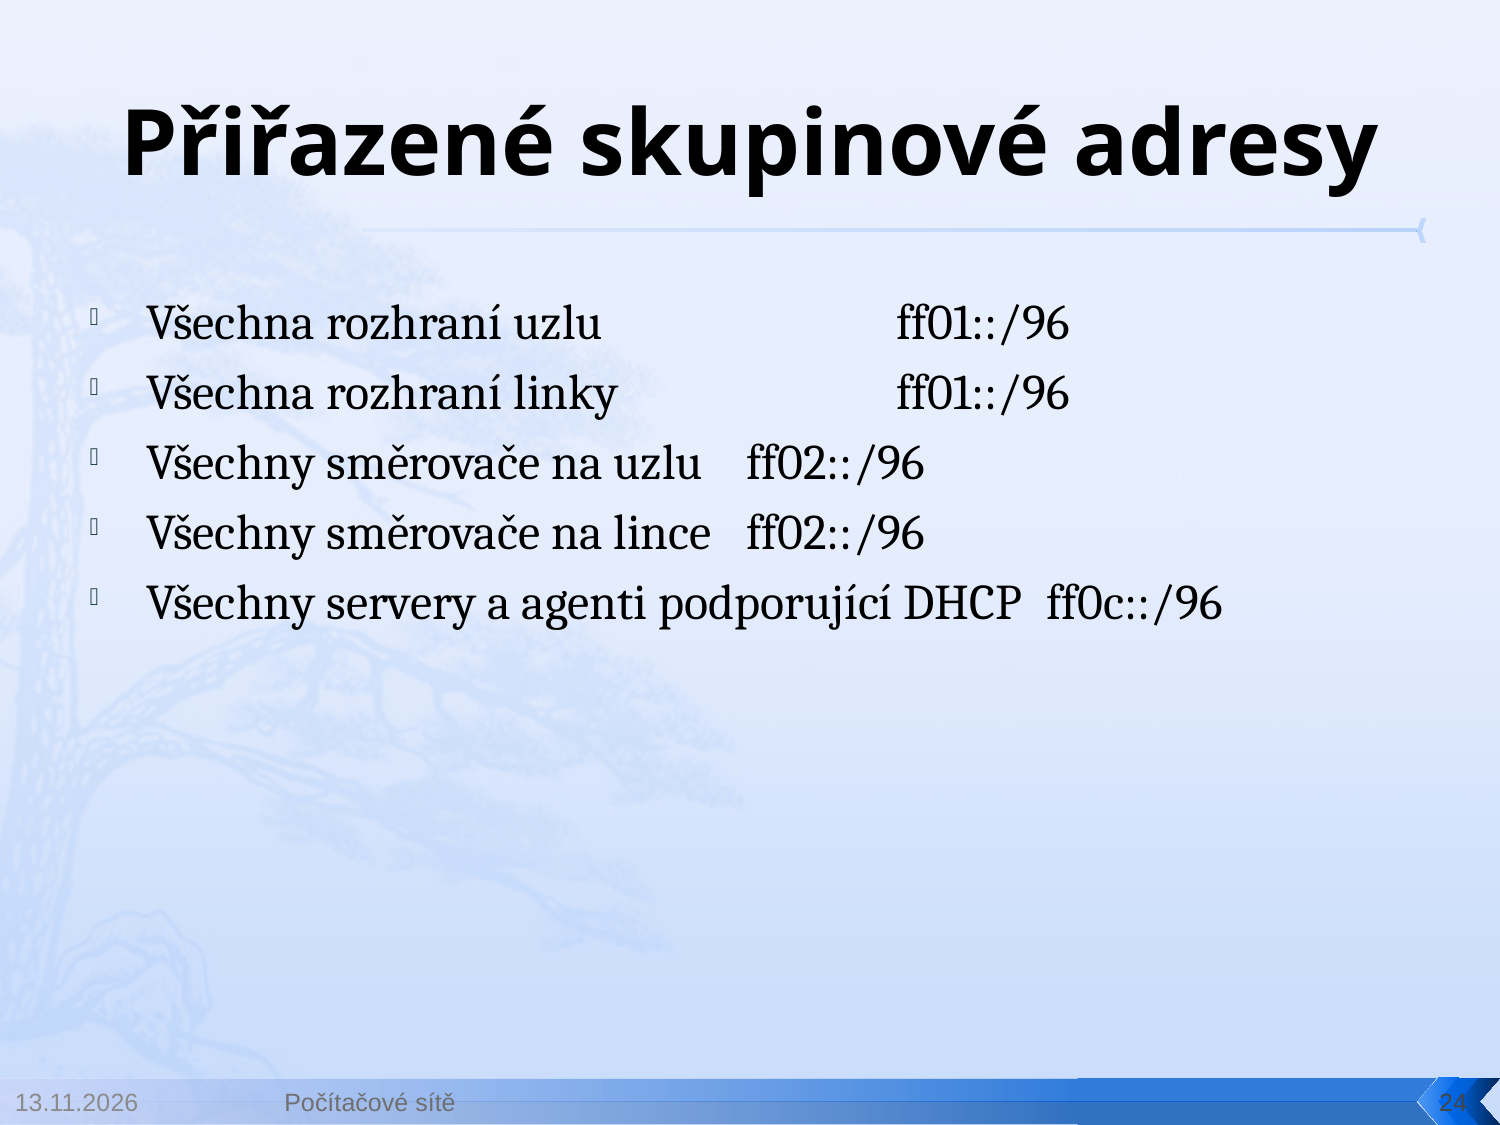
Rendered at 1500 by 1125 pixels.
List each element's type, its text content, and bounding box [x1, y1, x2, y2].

footer Počítačové sítě [269, 1077, 961, 1125]
slide_number 19. 3. 2019 [0, 1077, 269, 1125]
slide_number 24 [1406, 1077, 1500, 1125]
list Všechna rozhraní uzlu ff01::/96 Všechna rozhraní linky ff01::/96 Všechny směrovače na uzlu ff02::/96 Všechny směrovače na lince ff02::/96 Všechny servery a agenti podporující DHCP ff0c::/96 [75, 282, 1425, 831]
title Přiřazené skupinové adresy [75, 45, 1425, 233]
